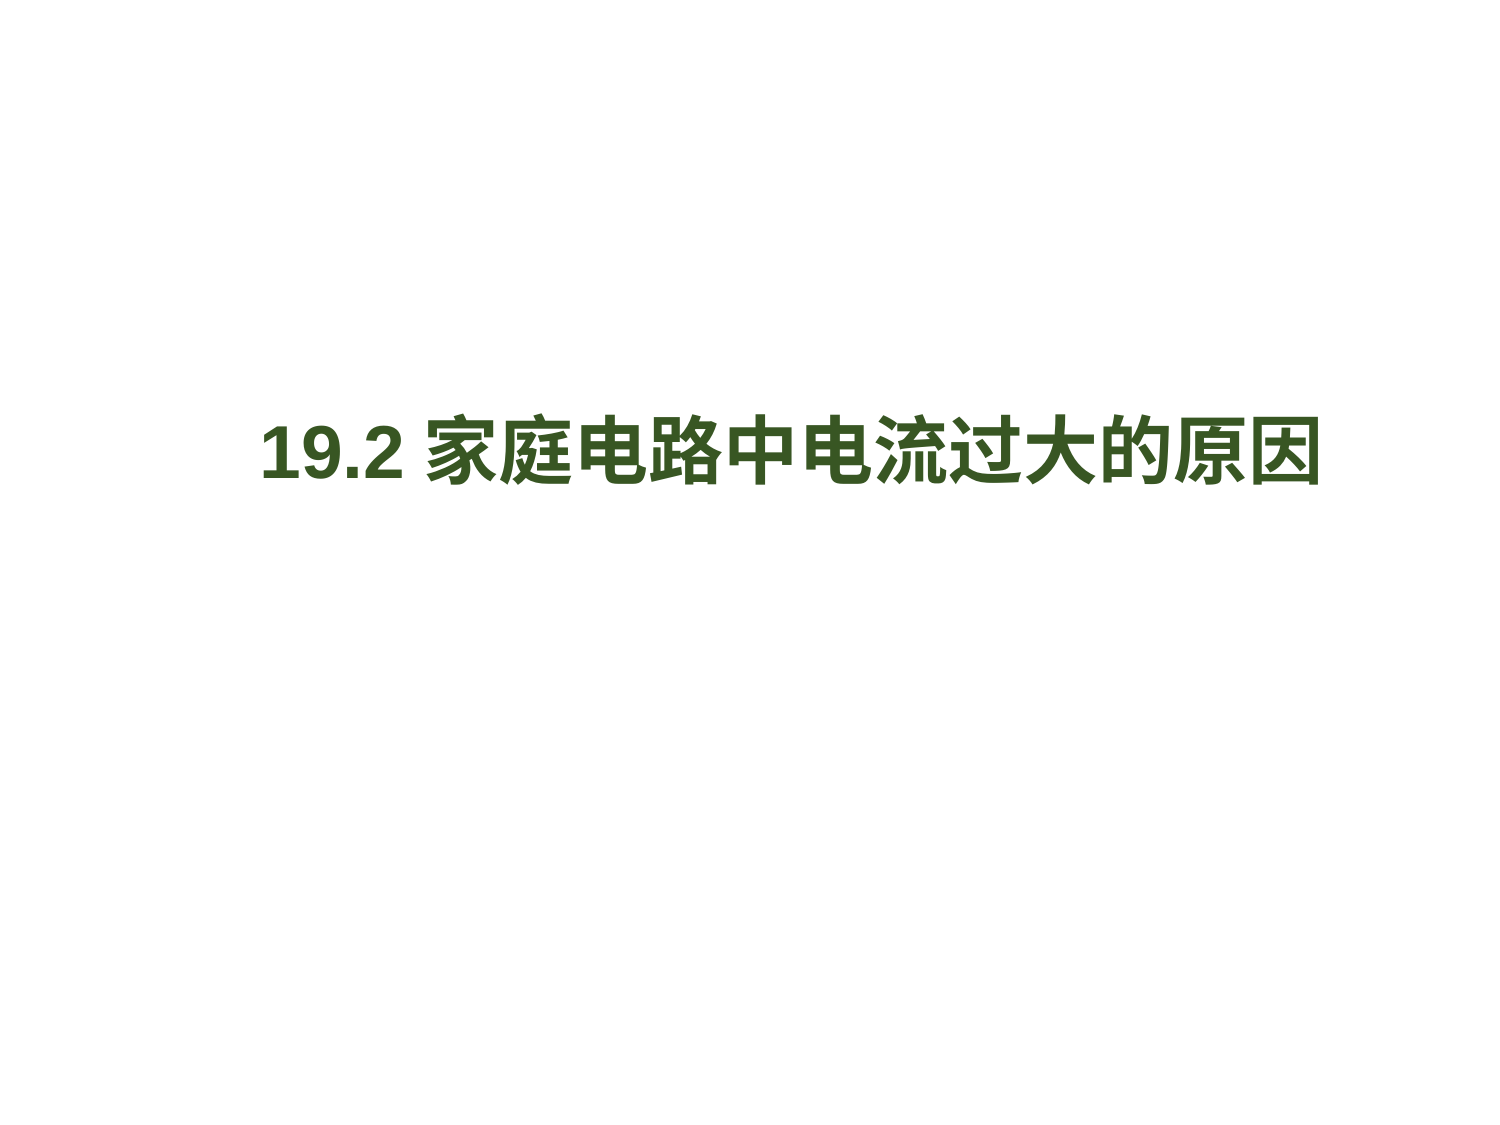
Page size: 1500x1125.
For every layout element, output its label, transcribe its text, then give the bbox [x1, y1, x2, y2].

text_box 19.2家庭电路中电流过大的原因 [244, 395, 1339, 501]
